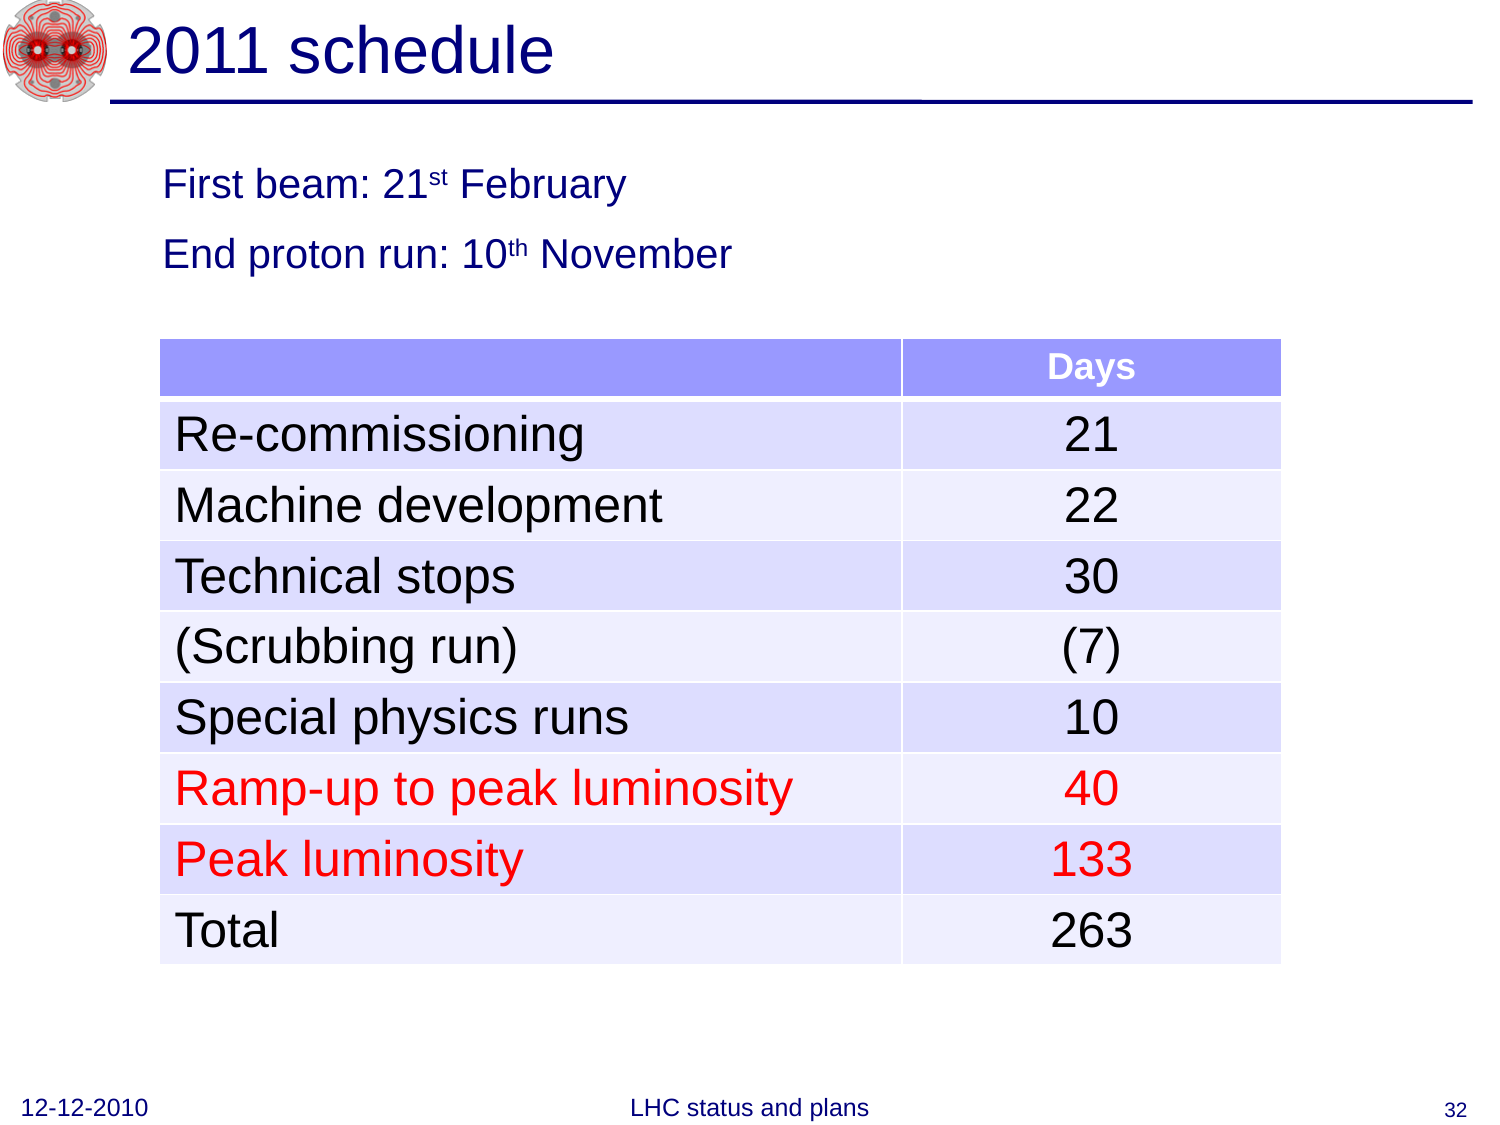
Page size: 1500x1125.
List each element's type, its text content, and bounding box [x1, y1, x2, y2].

table_cell 30 [903, 541, 1281, 610]
picture [0, 0, 108, 103]
table_header [160, 339, 901, 396]
table_cell Peak luminosity [160, 825, 901, 894]
table_cell (7) [903, 612, 1281, 681]
table_cell Machine development [160, 471, 901, 540]
table_cell 263 [903, 895, 1281, 964]
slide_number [5, 1085, 356, 1125]
table_cell 22 [903, 471, 1281, 540]
title 2011 schedule [111, 3, 1463, 91]
table_cell Re-commissioning [160, 402, 901, 469]
table_cell Technical stops [160, 541, 901, 610]
table_header Days [903, 339, 1281, 396]
table_cell 21 [903, 402, 1281, 469]
table_cell 40 [903, 754, 1281, 823]
table_cell 10 [903, 683, 1281, 752]
table_cell 133 [903, 825, 1281, 894]
table_cell (Scrubbing run) [160, 612, 901, 681]
table_cell Special physics runs [160, 683, 901, 752]
table_cell Total [160, 895, 901, 964]
footer LHC status and plans [512, 1087, 988, 1125]
text_box First beam: 21st February End proton run: 10th November [147, 149, 904, 285]
slide_number 32 [1131, 1087, 1483, 1125]
table_cell Ramp-up to peak luminosity [160, 754, 901, 823]
